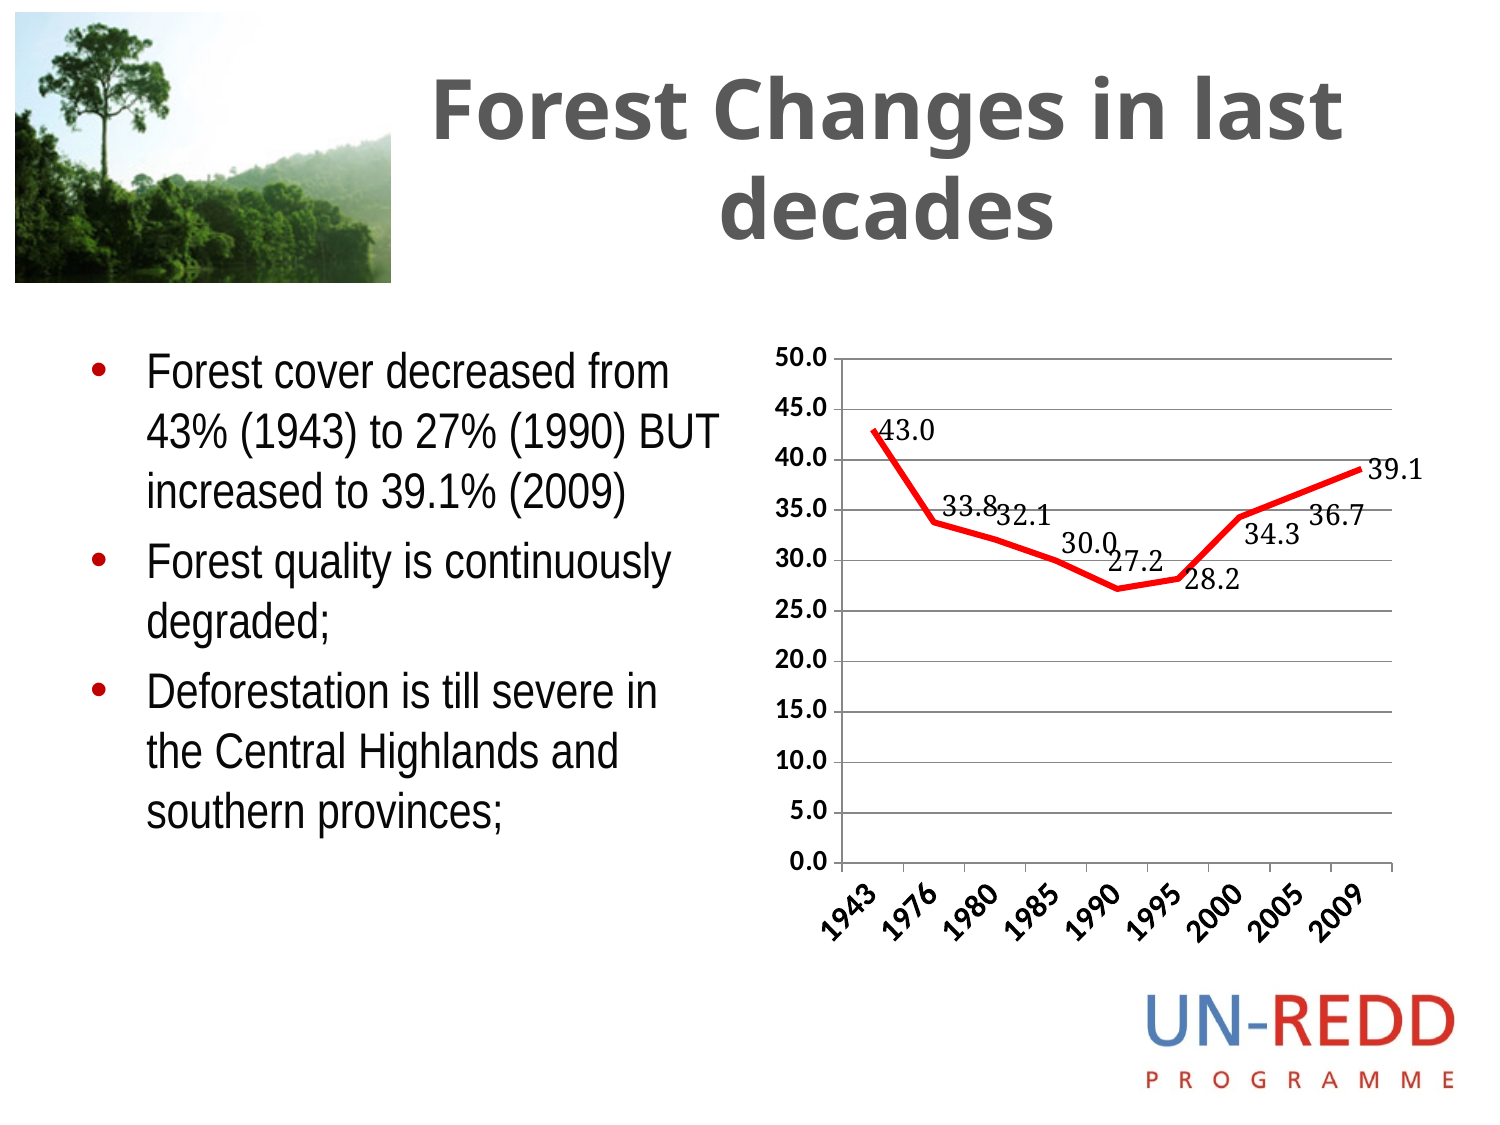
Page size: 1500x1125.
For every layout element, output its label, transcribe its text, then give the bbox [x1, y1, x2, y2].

picture [1127, 961, 1463, 1106]
chart [761, 331, 1426, 963]
picture [15, 12, 391, 283]
list Forest cover decreased from 43% (1943) to 27% (1990) BUT increased to 39.1% (2009) Forest quality is continuously degraded; Deforestation is till severe in the Central Highlands and southern provinces; [74, 331, 738, 963]
title Forest Changes in last decades [299, 87, 1476, 226]
